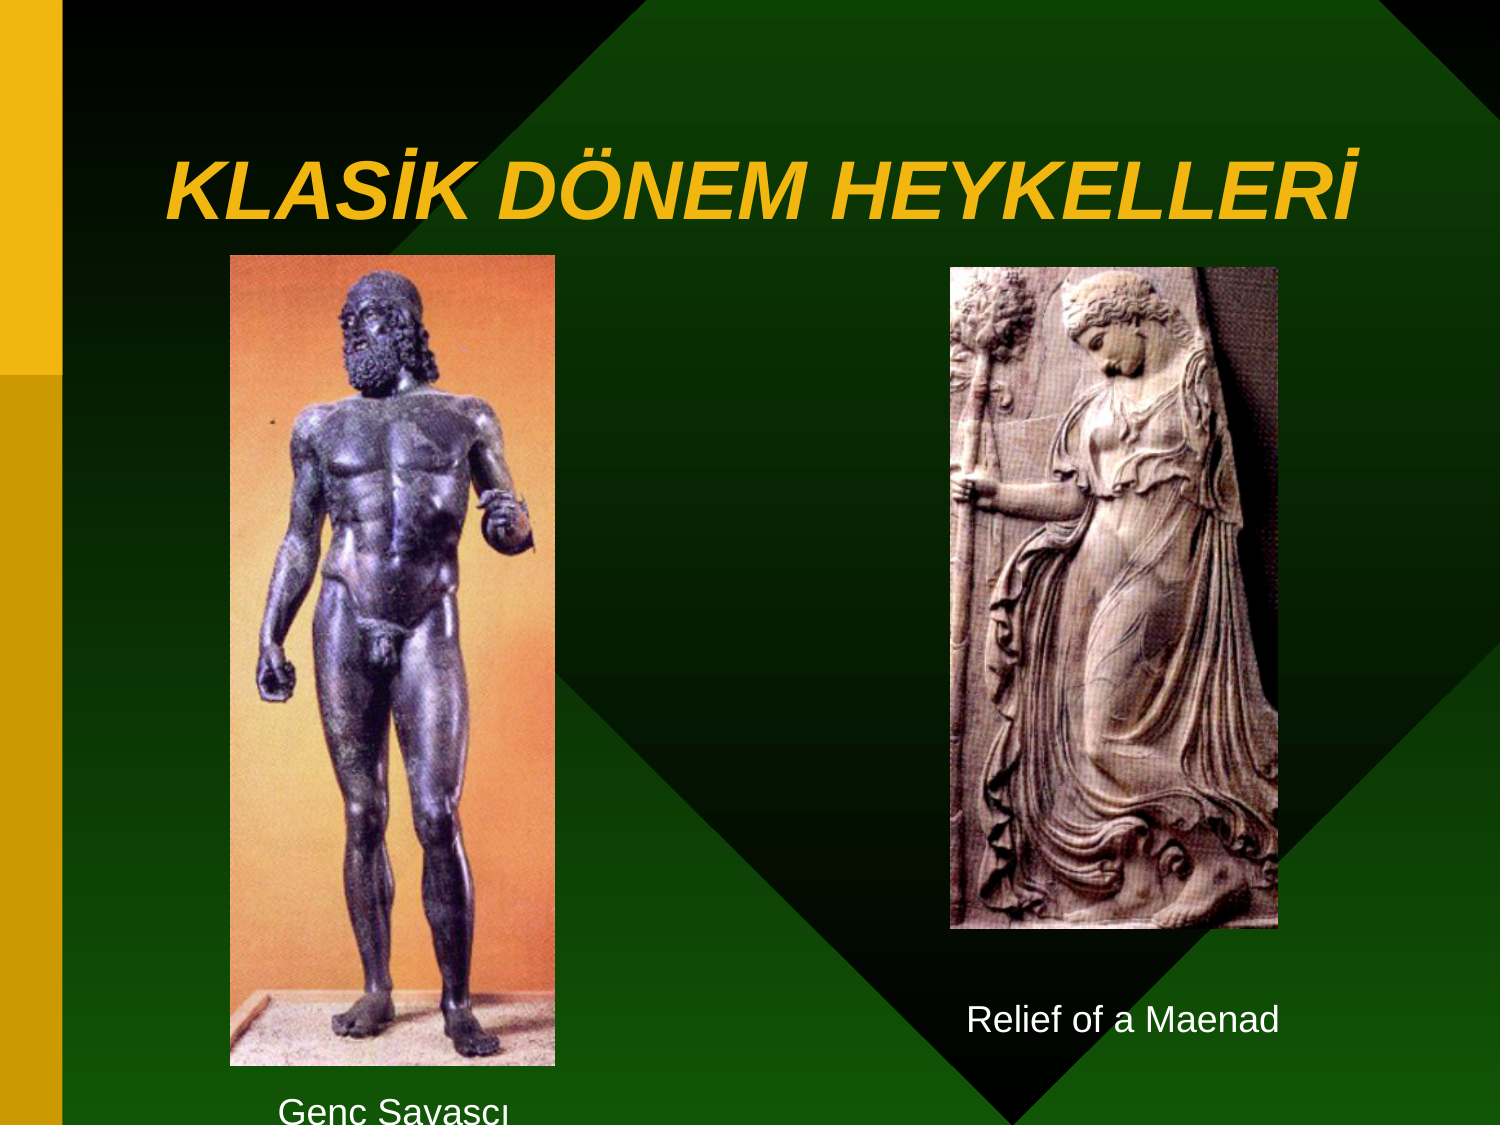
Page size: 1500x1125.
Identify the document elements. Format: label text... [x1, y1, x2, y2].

text_box Genç Savaşcı [262, 1080, 526, 1125]
title KLASİK DÖNEM HEYKELLERİ [150, 99, 1388, 288]
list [230, 255, 555, 1066]
text_box Relief of a Maenad [951, 987, 1306, 1048]
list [950, 267, 1278, 929]
